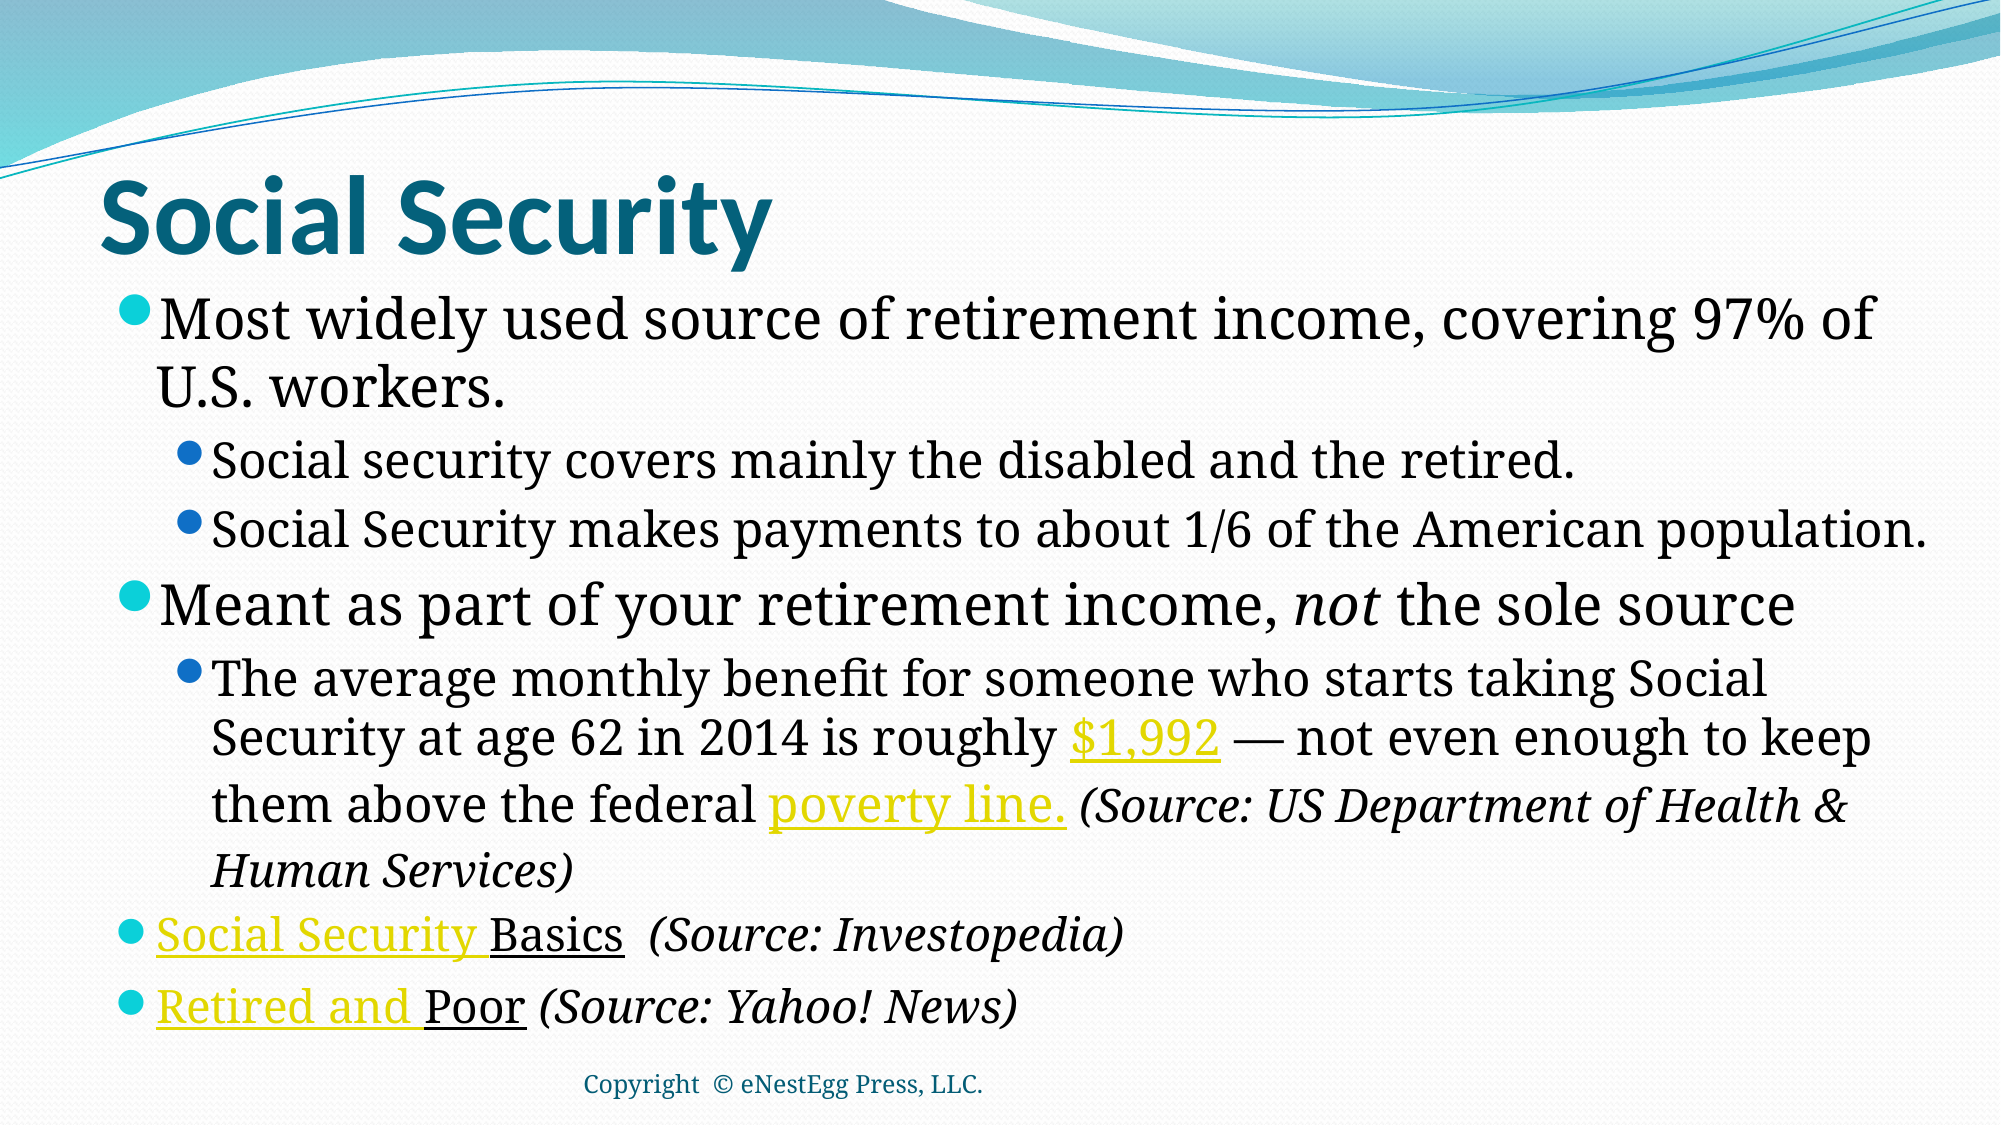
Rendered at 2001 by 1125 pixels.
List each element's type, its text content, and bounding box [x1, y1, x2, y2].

title Social Security [99, 115, 1900, 275]
footer Copyright © eNestEgg Press, LLC. [583, 1042, 1317, 1103]
list Most widely used source of retirement income, covering 97% of U.S. workers. Social security covers mainly the disabled and the retired. Social Security makes payments to about 1/6 of the American population. Meant as part of your retirement income, not the sole source The average monthly benefit for someone who starts taking Social Security at age 62 in 2014 is roughly $1,992 — not even enough to keep them above the federal poverty line. (Source: US Department of Health & Human Services) Social Security Basics (Source: Investopedia) Retired and Poor (Source: Yahoo! News) [99, 275, 1983, 1106]
